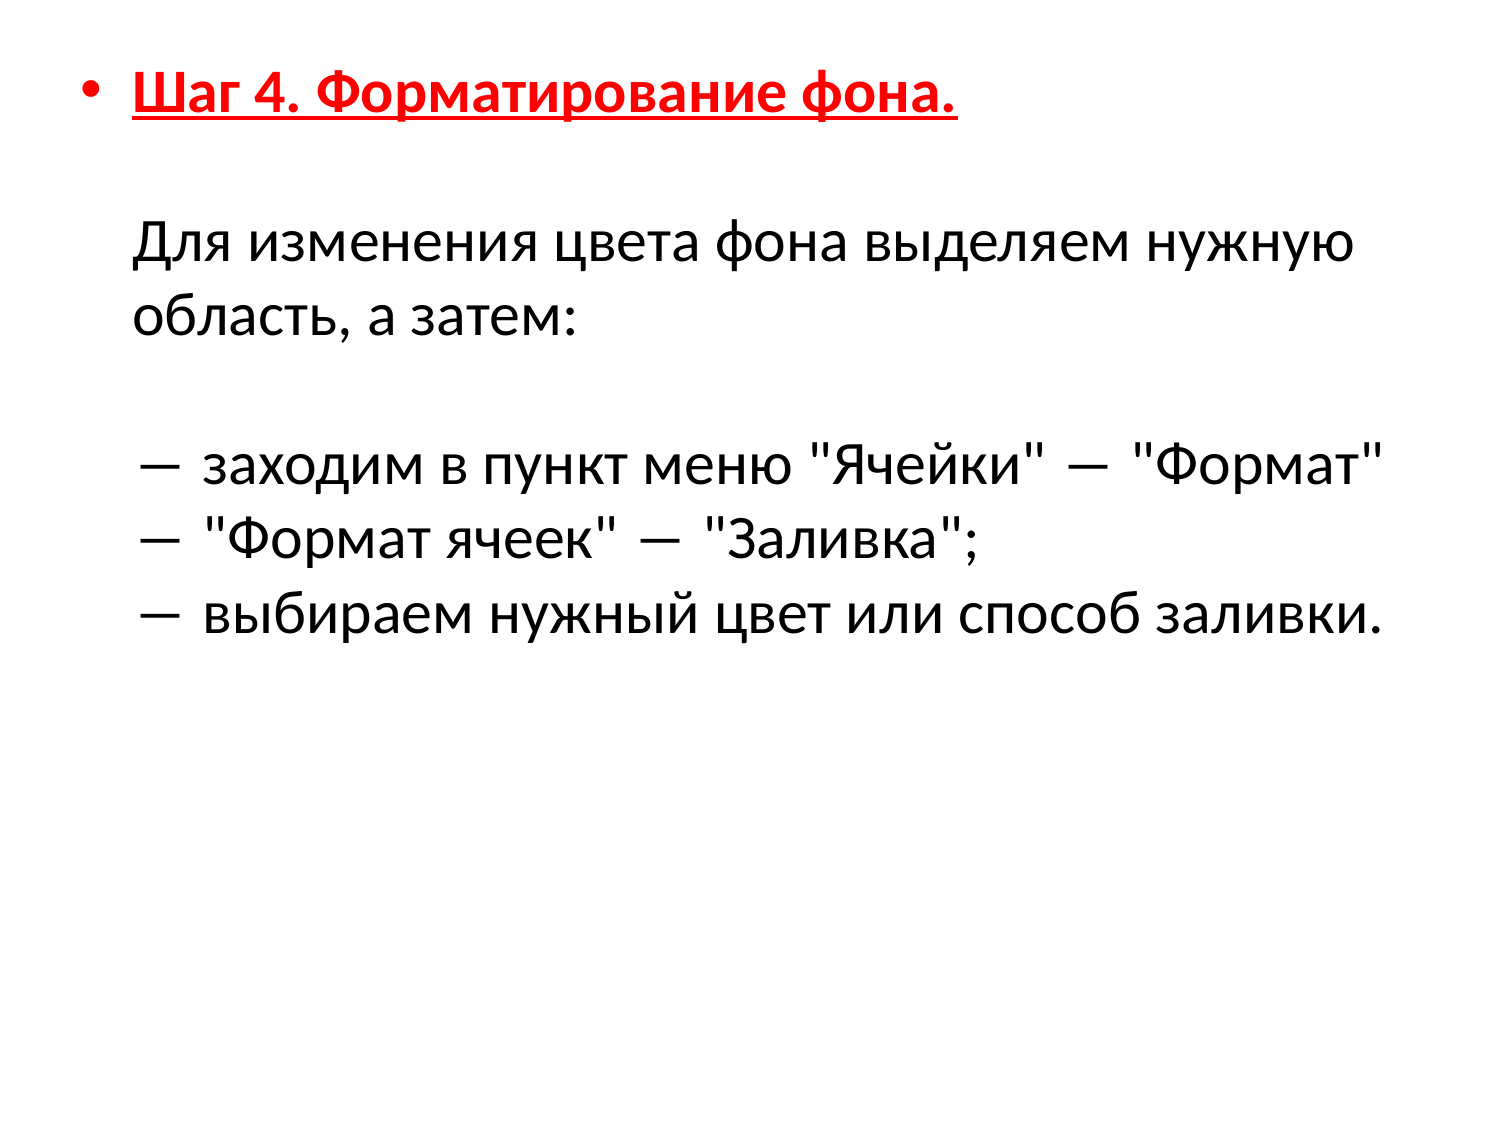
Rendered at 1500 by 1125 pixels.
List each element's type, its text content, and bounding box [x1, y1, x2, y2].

list Шаг 4. Форматирование фона. Для изменения цвета фона выделяем нужную область, а затем: ― заходим в пункт меню "Ячейки" ― "Формат" ― "Формат ячеек" ― "Заливка"; ― выбираем нужный цвет или способ заливки. [64, 42, 1415, 786]
